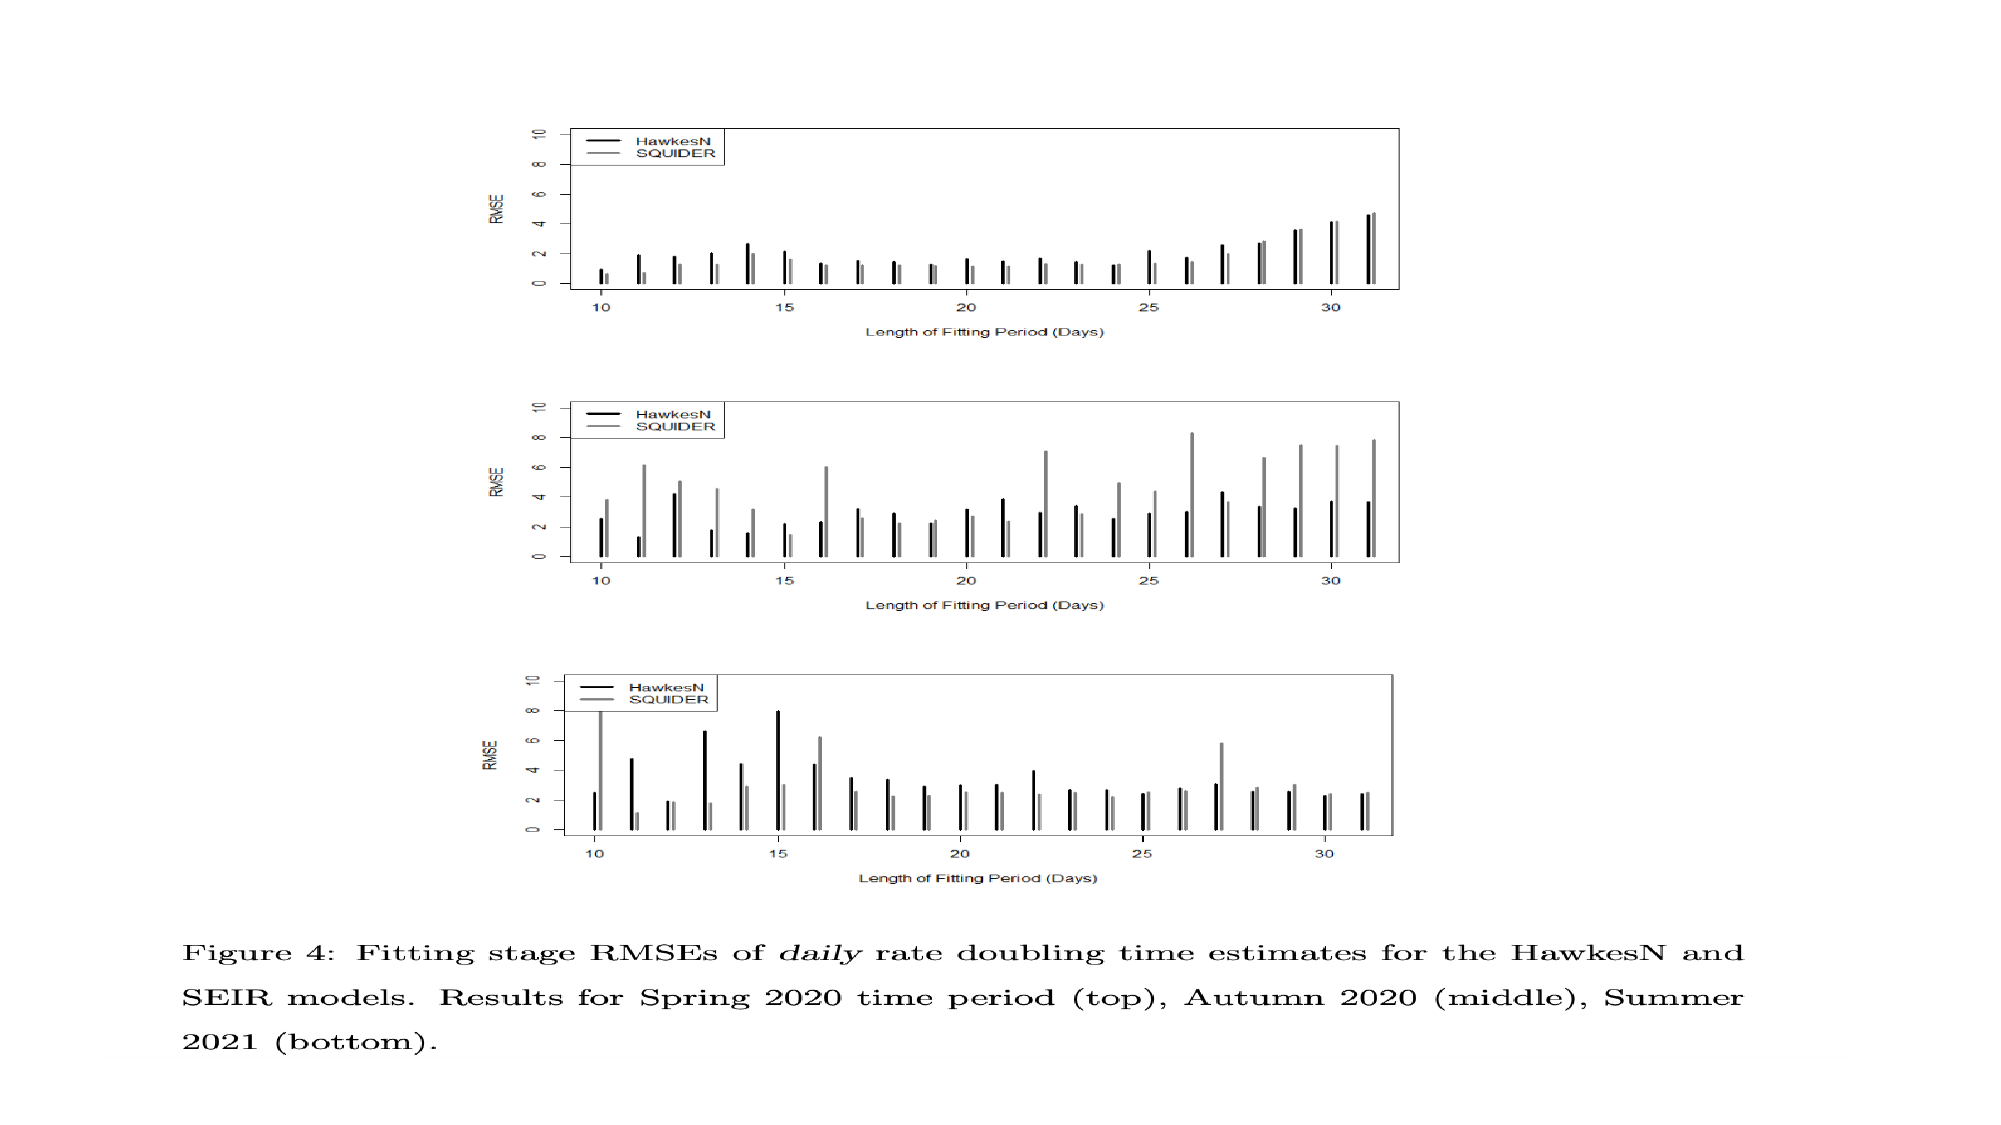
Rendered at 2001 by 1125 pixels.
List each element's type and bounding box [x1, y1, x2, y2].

picture [99, 74, 1847, 1060]
